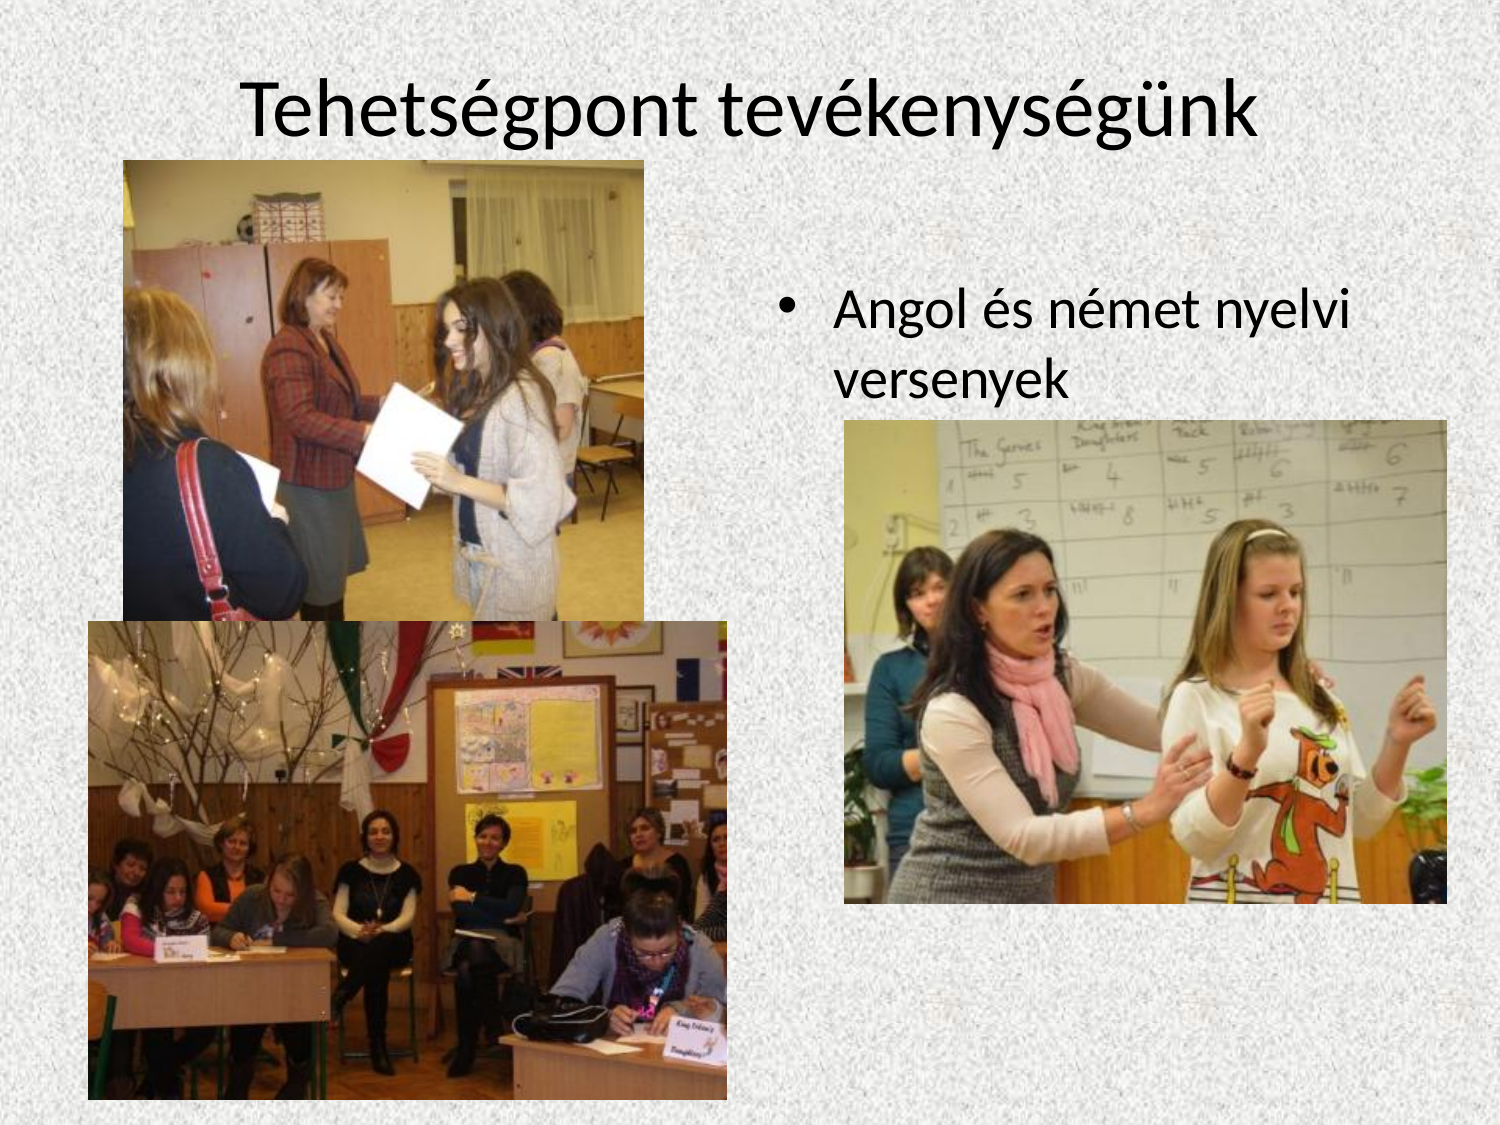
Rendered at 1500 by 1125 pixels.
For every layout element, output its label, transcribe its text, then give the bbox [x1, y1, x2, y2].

list Angol és német nyelvi versenyek [762, 262, 1425, 1005]
title Tehetségpont tevékenységünk [75, 45, 1425, 161]
picture [0, 0, 1500, 1125]
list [123, 160, 644, 619]
